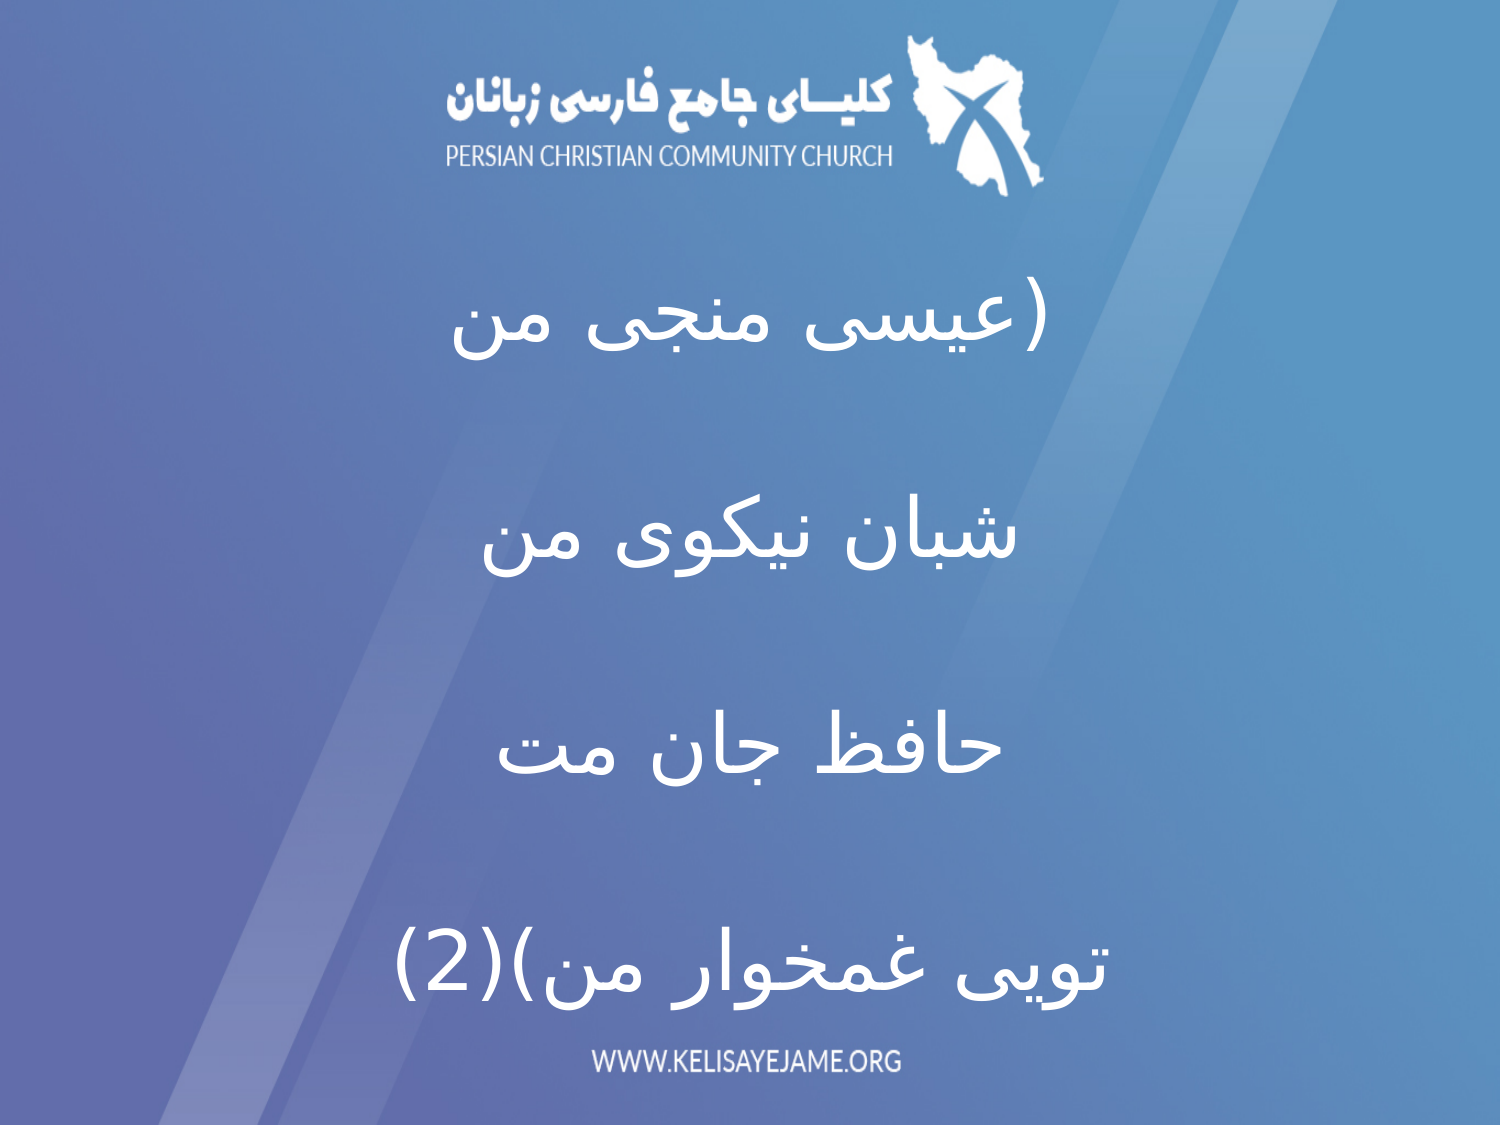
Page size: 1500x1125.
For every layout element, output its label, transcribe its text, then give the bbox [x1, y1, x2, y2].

picture [0, 0, 1500, 1125]
subtitle (عیسی منجی من شبان نیکوی من حافظ جان مت تویی غمخوار من)(2) [1, 149, 1500, 1025]
